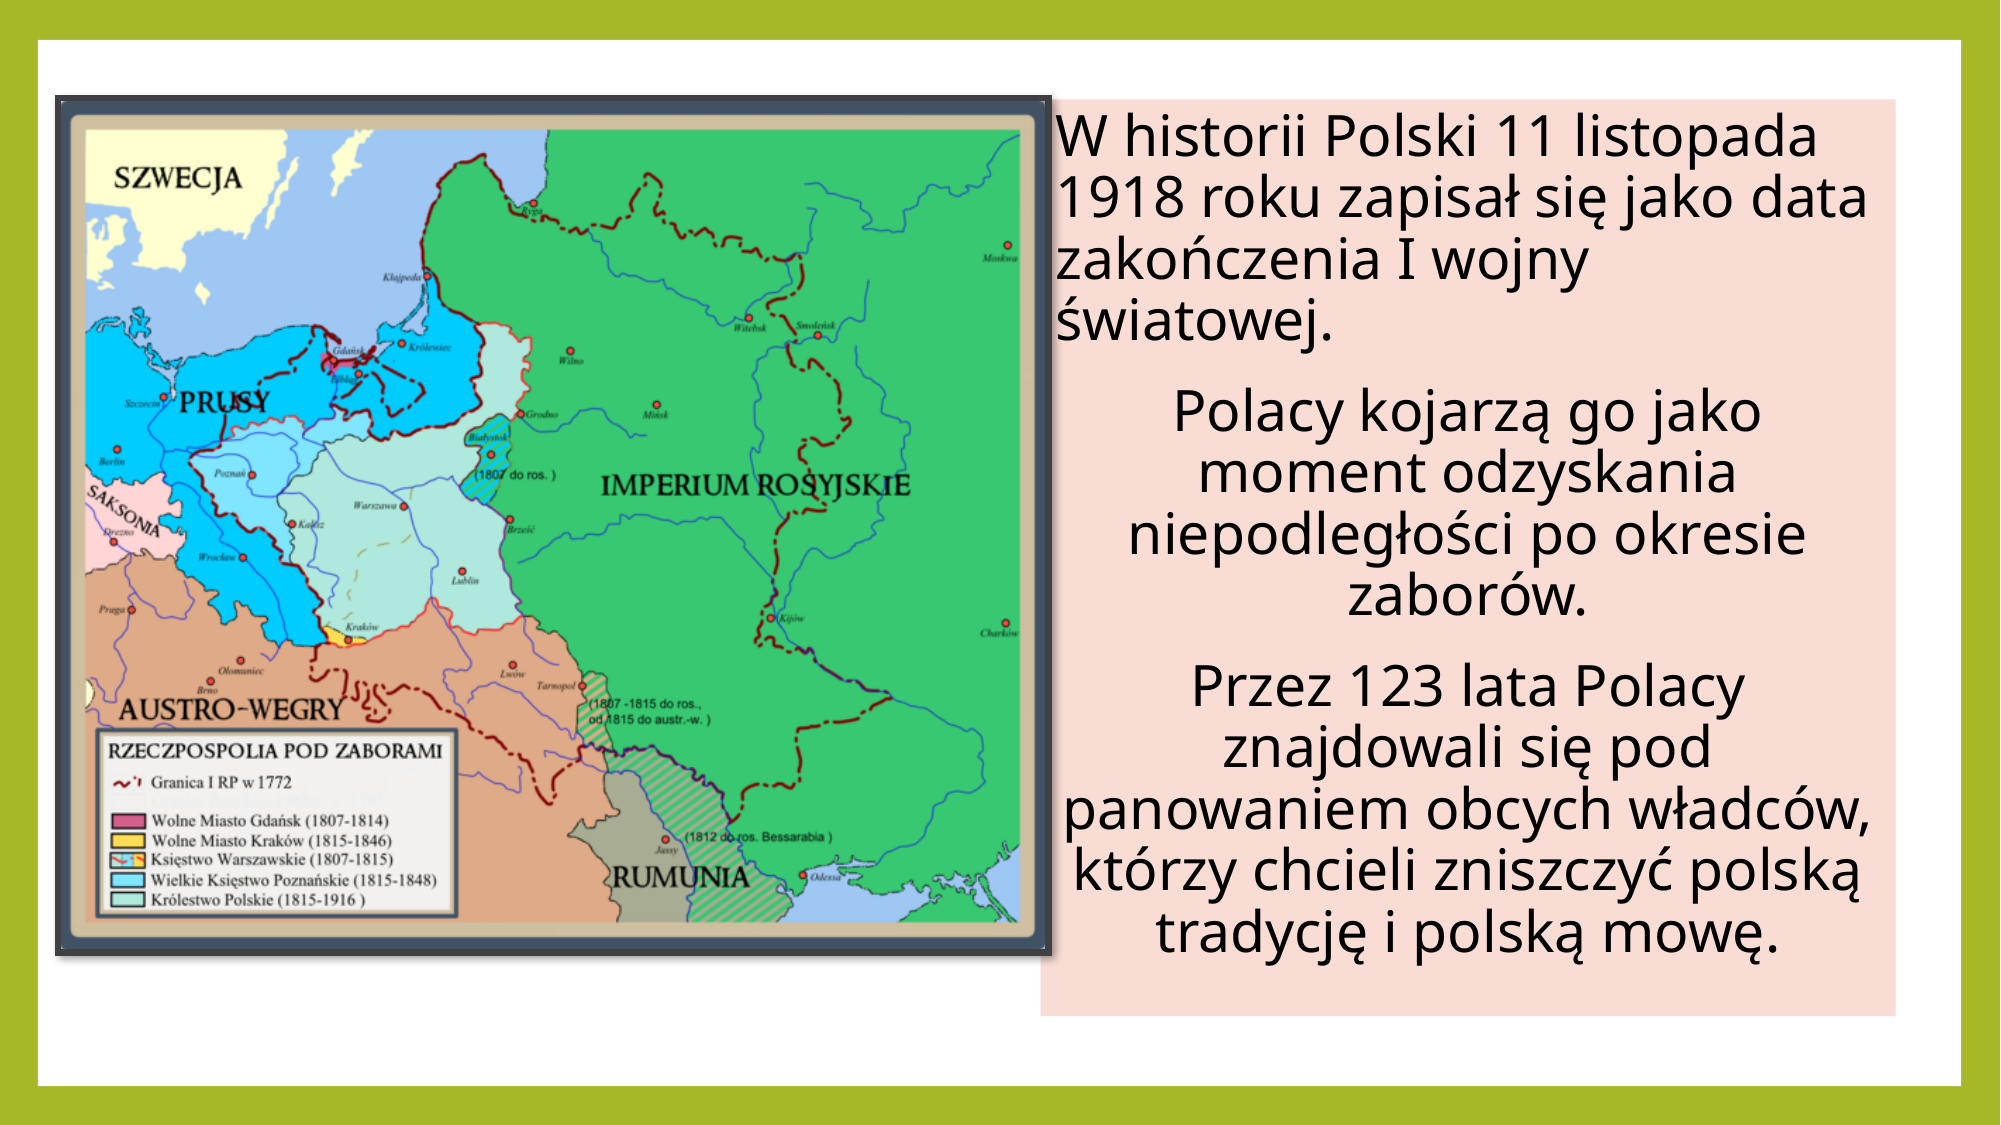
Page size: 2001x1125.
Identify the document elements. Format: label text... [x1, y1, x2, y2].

picture [60, 100, 1046, 950]
list W historii Polski 11 listopada 1918 roku zapisał się jako data zakończenia I wojny światowej. Polacy kojarzą go jako moment odzyskania niepodległości po okresie zaborów. Przez 123 lata Polacy znajdowali się pod panowaniem obcych władców, którzy chcieli zniszczyć polską tradycję i polską mowę. [1040, 99, 1896, 1017]
